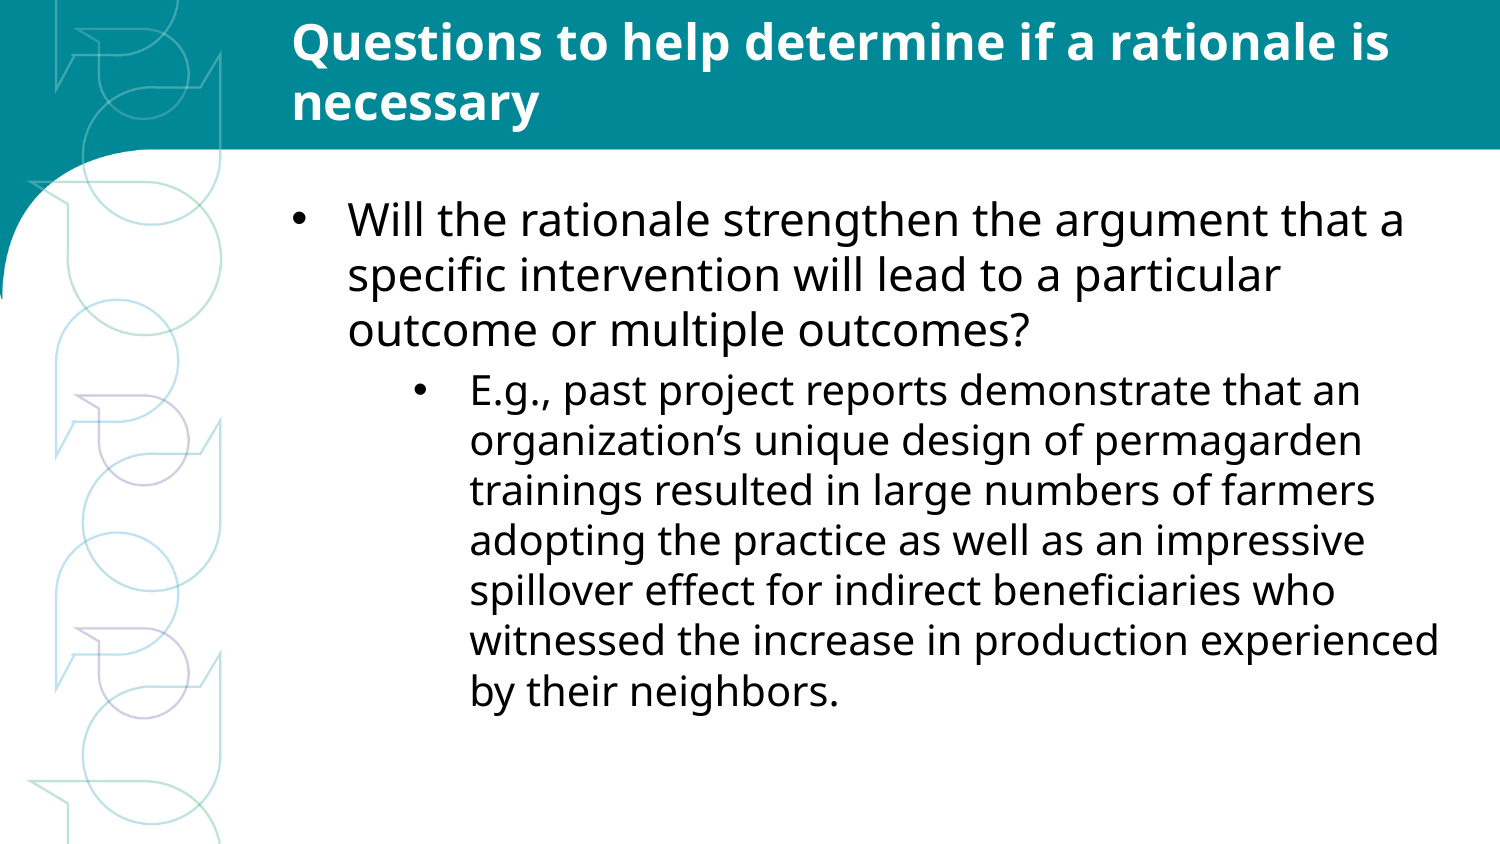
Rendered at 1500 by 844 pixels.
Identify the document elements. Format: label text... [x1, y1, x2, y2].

picture [0, 0, 1500, 844]
title Questions to help determine if a rationale is necessary [276, 0, 1500, 141]
list Will the rationale strengthen the argument that a specific intervention will lead to a particular outcome or multiple outcomes? E.g., past project reports demonstrate that an organization’s unique design of permagarden trainings resulted in large numbers of farmers adopting the practice as well as an impressive spillover effect for indirect beneficiaries who witnessed the increase in production experienced by their neighbors. [276, 183, 1471, 757]
